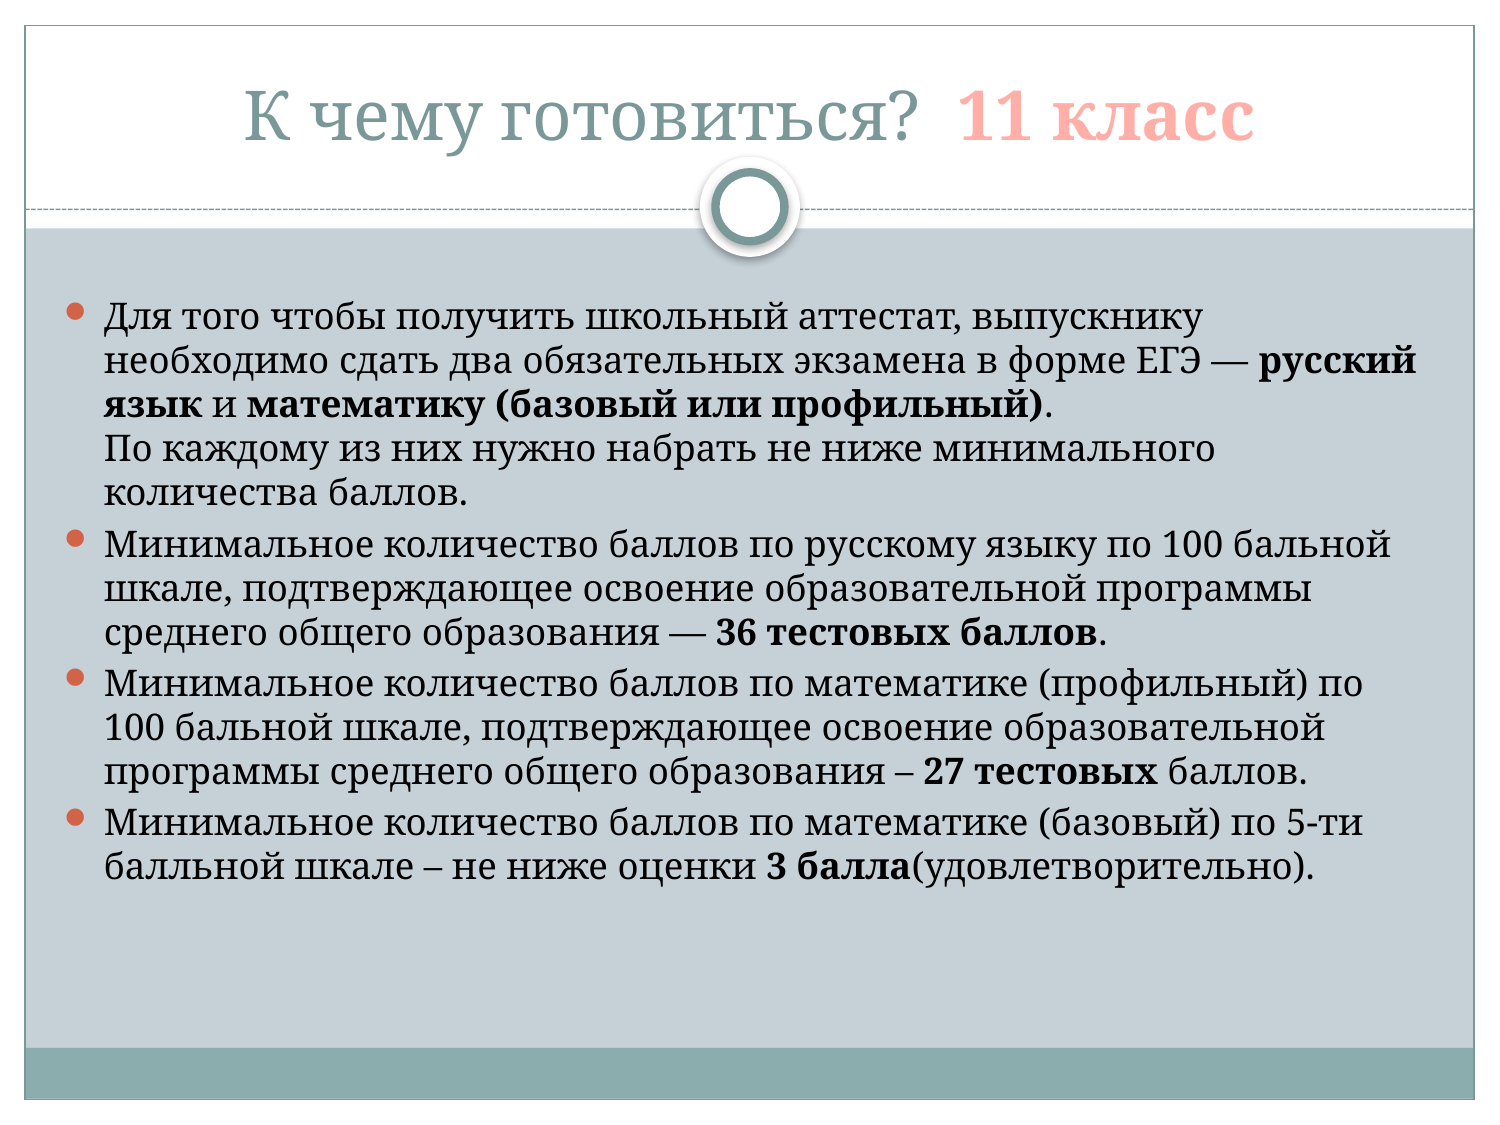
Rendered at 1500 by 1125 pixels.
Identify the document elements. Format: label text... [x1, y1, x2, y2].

title К чему готовиться? 11 класс [49, 37, 1450, 162]
list Для того чтобы получить школьный аттестат, выпускнику необходимо сдать два обязательных экзамена в форме ЕГЭ — русский язык и математику (базовый или профильный). По каждому из них нужно набрать не ниже минимального количества баллов. Минимальное количество баллов по русскому языку по 100 бальной шкале, подтверждающее освоение образовательной программы среднего общего образования — 36 тестовых баллов. Минимальное количество баллов по математике (профильный) по 100 бальной шкале, подтверждающее освоение образовательной программы среднего общего образования – 27 тестовых баллов. Минимальное количество баллов по математике (базовый) по 5-ти балльной шкале – не ниже оценки 3 балла(удовлетворительно). [49, 234, 1445, 1055]
